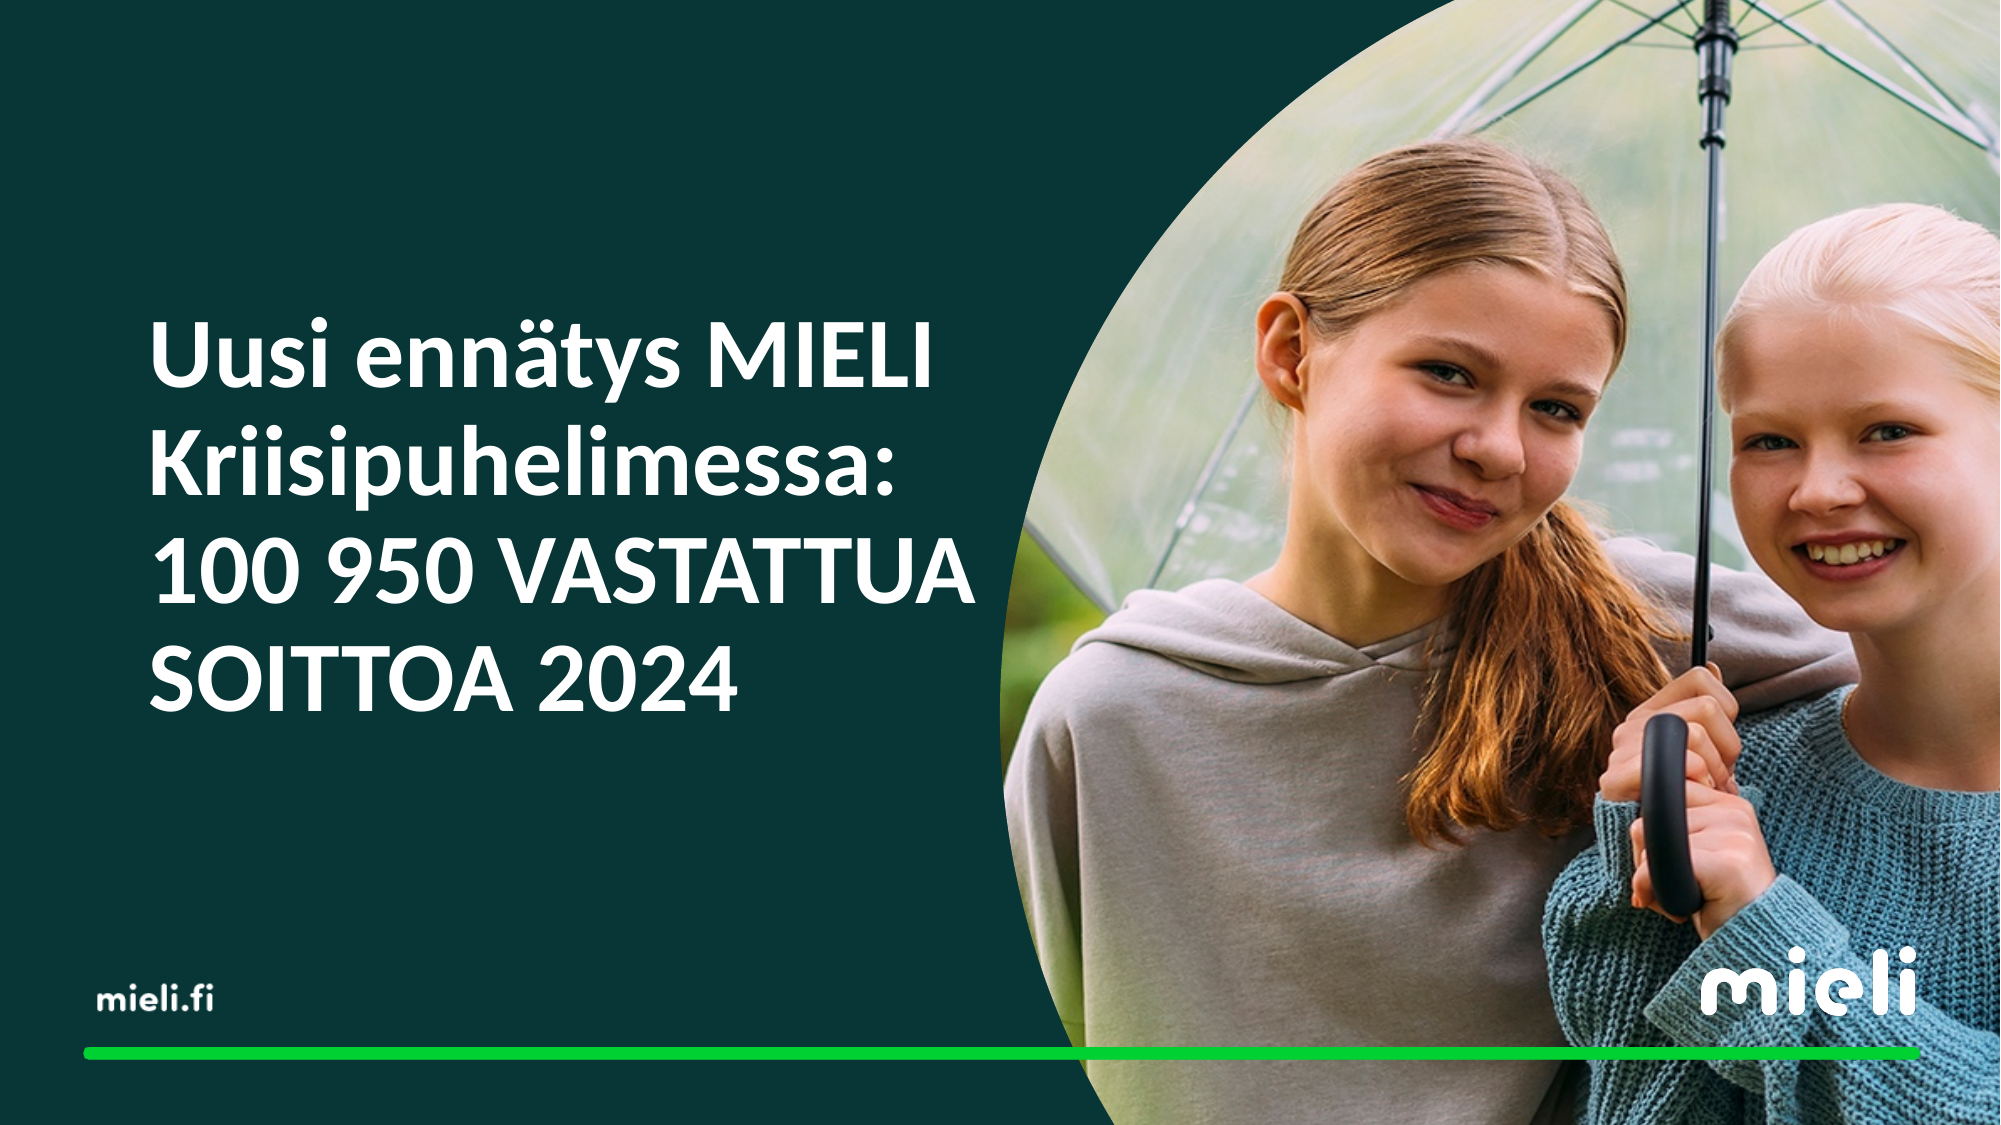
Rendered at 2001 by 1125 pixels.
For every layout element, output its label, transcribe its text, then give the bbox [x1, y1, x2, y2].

picture [0, 0, 2001, 1125]
title Uusi ennätys MIELI Kriisipuhelimessa: 100 950 VASTATTUA SOITTOA 2024 [134, 259, 1086, 775]
